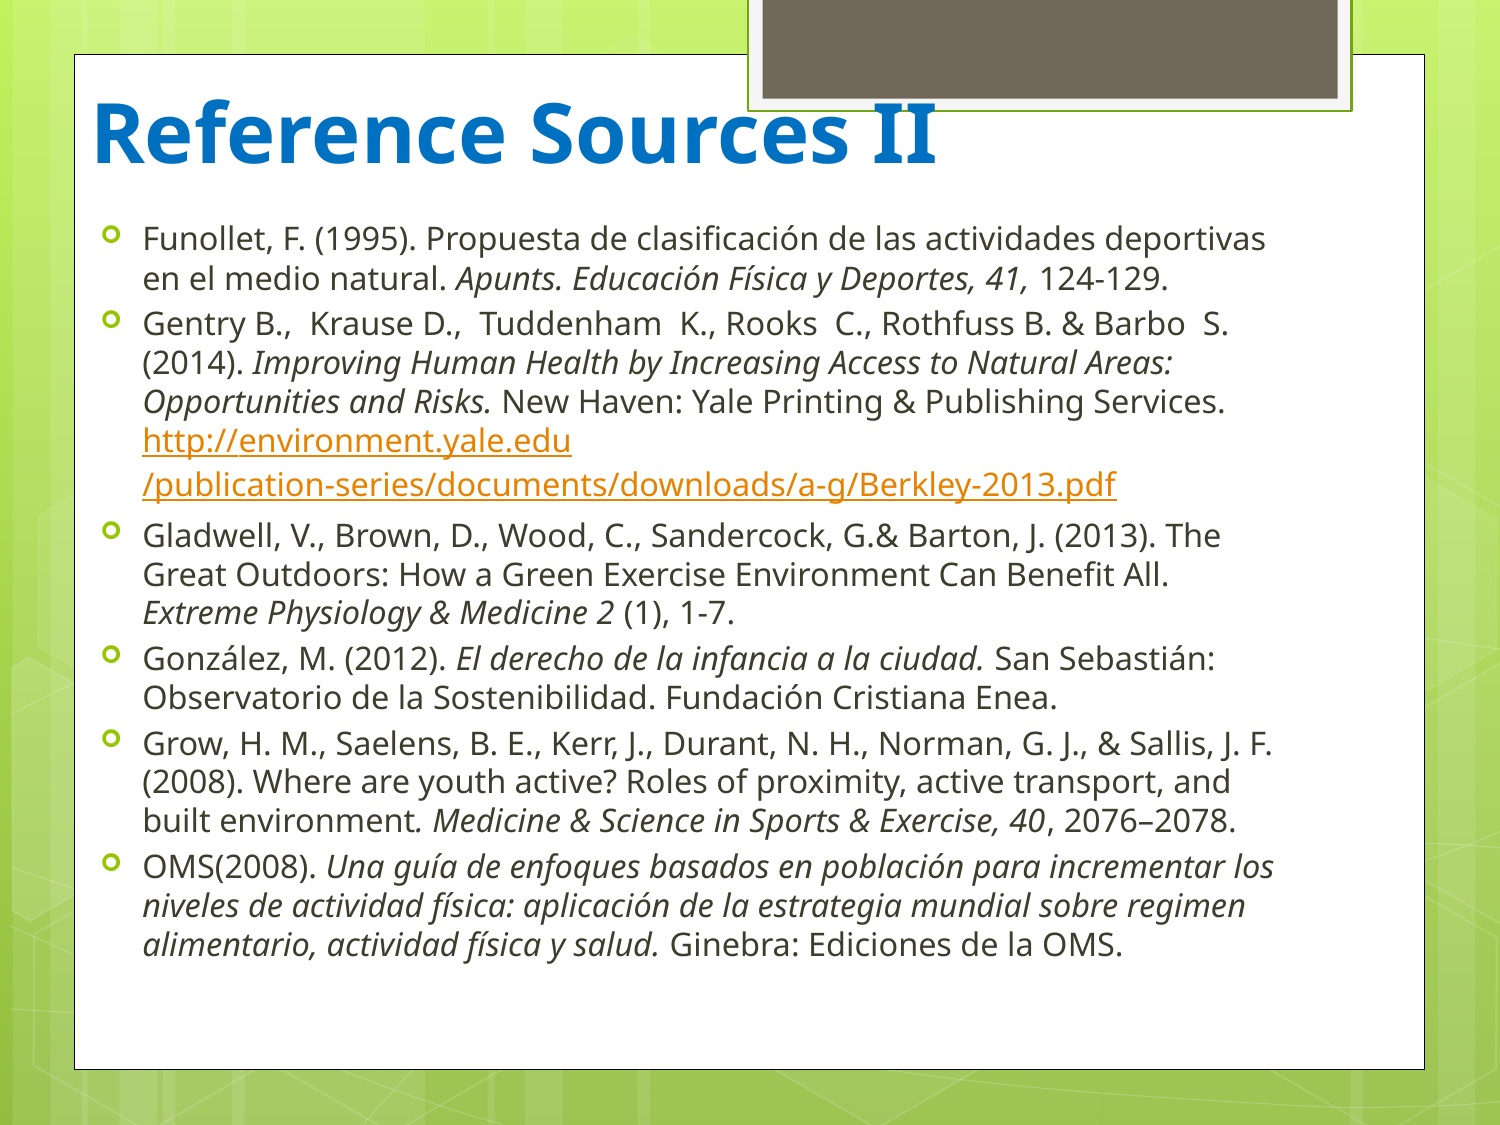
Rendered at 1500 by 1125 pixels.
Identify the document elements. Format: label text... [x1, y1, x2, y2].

list Funollet, F. (1995). Propuesta de clasificación de las actividades deportivas en el medio natural. Apunts. Educación Física y Deportes, 41, 124-129. Gentry B., Krause D., Tuddenham K., Rooks C., Rothfuss B. & Barbo S. (2014). Improving Human Health by Increasing Access to Natural Areas: Opportunities and Risks. New Haven: Yale Printing & Publishing Services.http://environment.yale.edu/publication-series/documents/downloads/a-g/Berkley-2013.pdf Gladwell, V., Brown, D., Wood, C., Sandercock, G.& Barton, J. (2013). The Great Outdoors: How a Green Exercise Environment Can Benefit All. Extreme Physiology & Medicine 2 (1), 1-7. González, M. (2012). El derecho de la infancia a la ciudad. San Sebastián: Observatorio de la Sostenibilidad. Fundación Cristiana Enea. Grow, H. M., Saelens, B. E., Kerr, J., Durant, N. H., Norman, G. J., & Sallis, J. F. (2008). Where are youth active? Roles of proximity, active transport, and built environment. Medicine & Science in Sports & Exercise, 40, 2076–2078. OMS(2008). Una guía de enfoques basados en población para incrementar los niveles de actividad física: aplicación de la estrategia mundial sobre regimen alimentario, actividad física y salud. Ginebra: Ediciones de la OMS. [75, 210, 1300, 1062]
title Reference Sources II [75, 45, 1300, 188]
